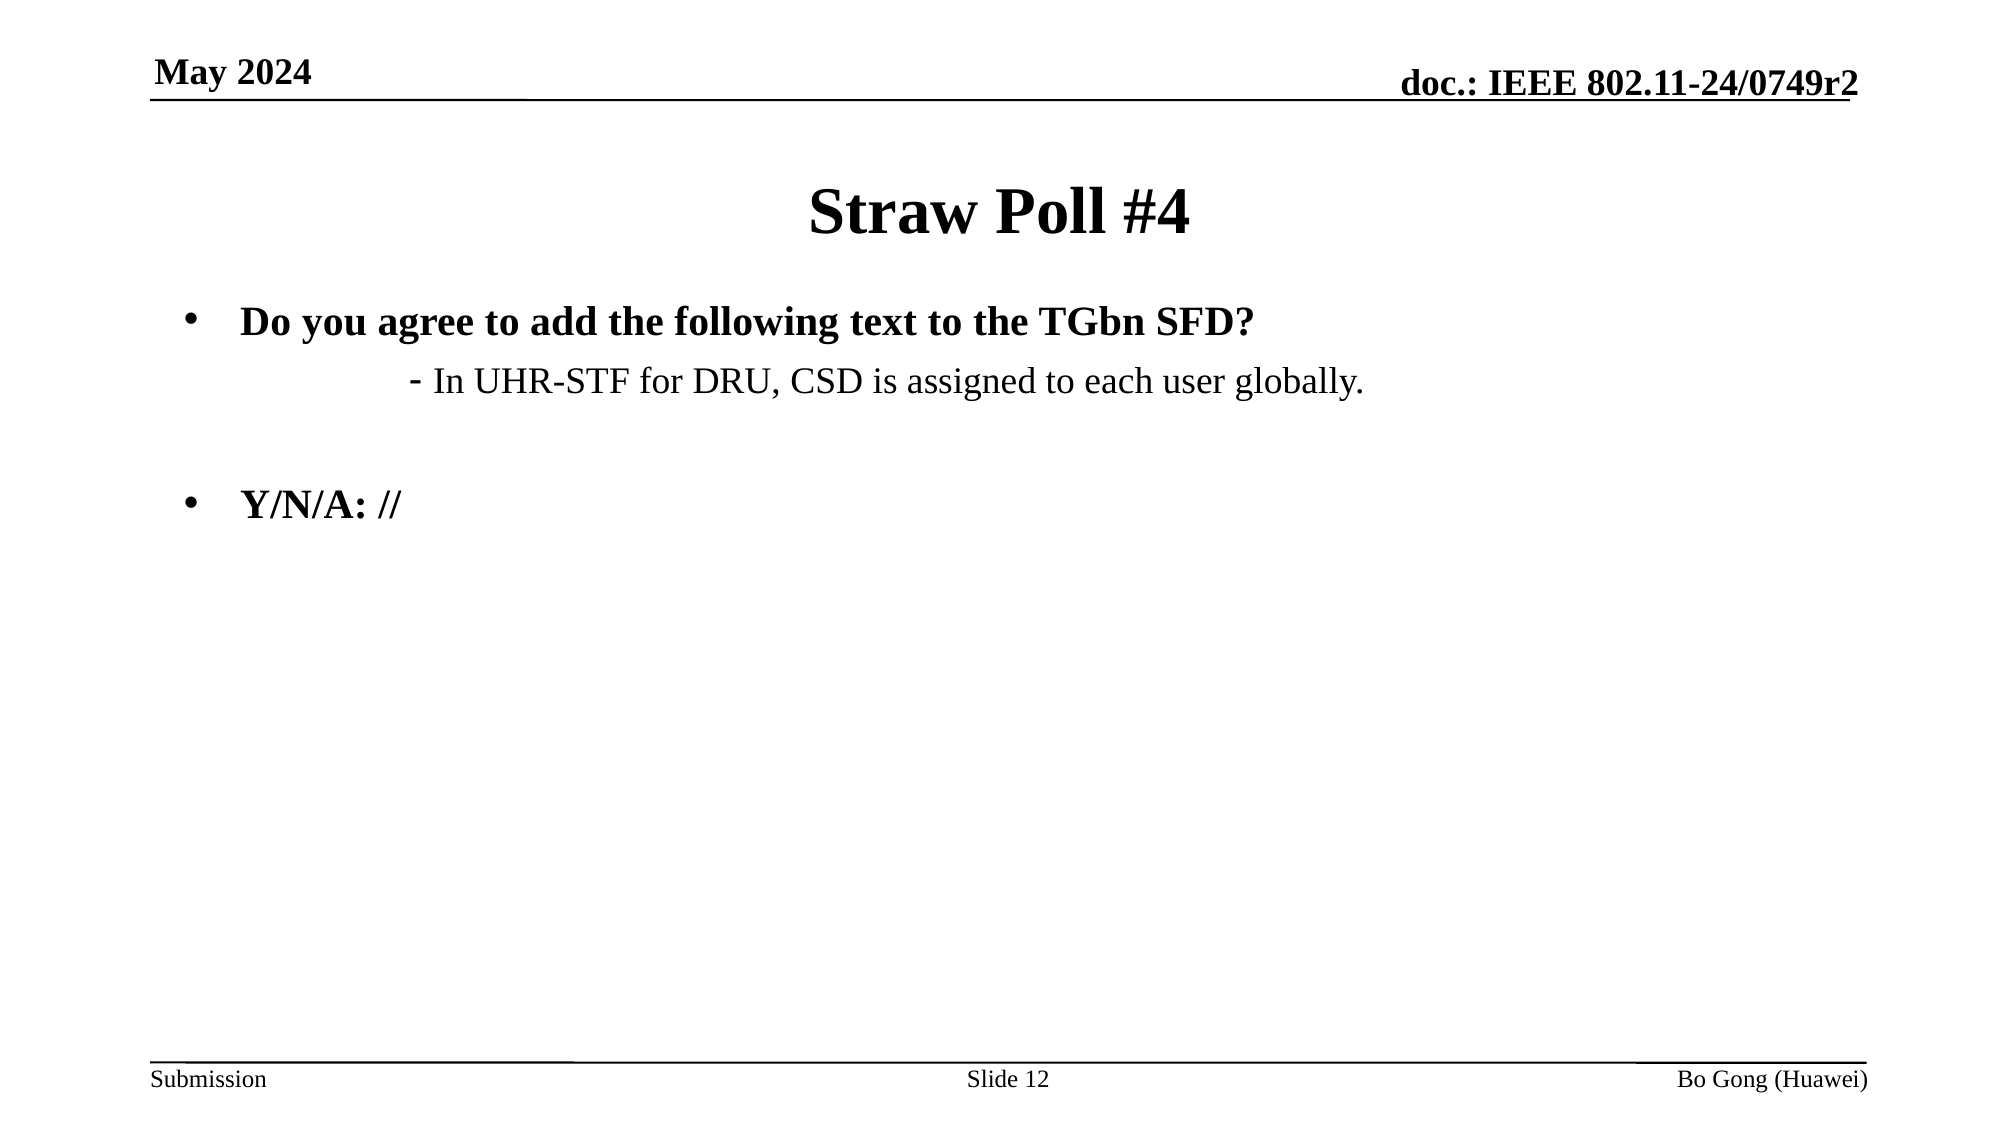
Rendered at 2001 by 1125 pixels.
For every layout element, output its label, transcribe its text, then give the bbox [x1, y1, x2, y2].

text_box May 2024 [154, 47, 565, 93]
slide_number Slide 12 [950, 1061, 1067, 1123]
text_box Do you agree to add the following text to the TGbn SFD? - In UHR-STF for DRU, CSD is assigned to each user globally. Y/N/A: // [168, 286, 1869, 961]
text_box Straw Poll #4 [150, 118, 1850, 294]
footer Bo Gong (Huawei) [1171, 1061, 1869, 1093]
